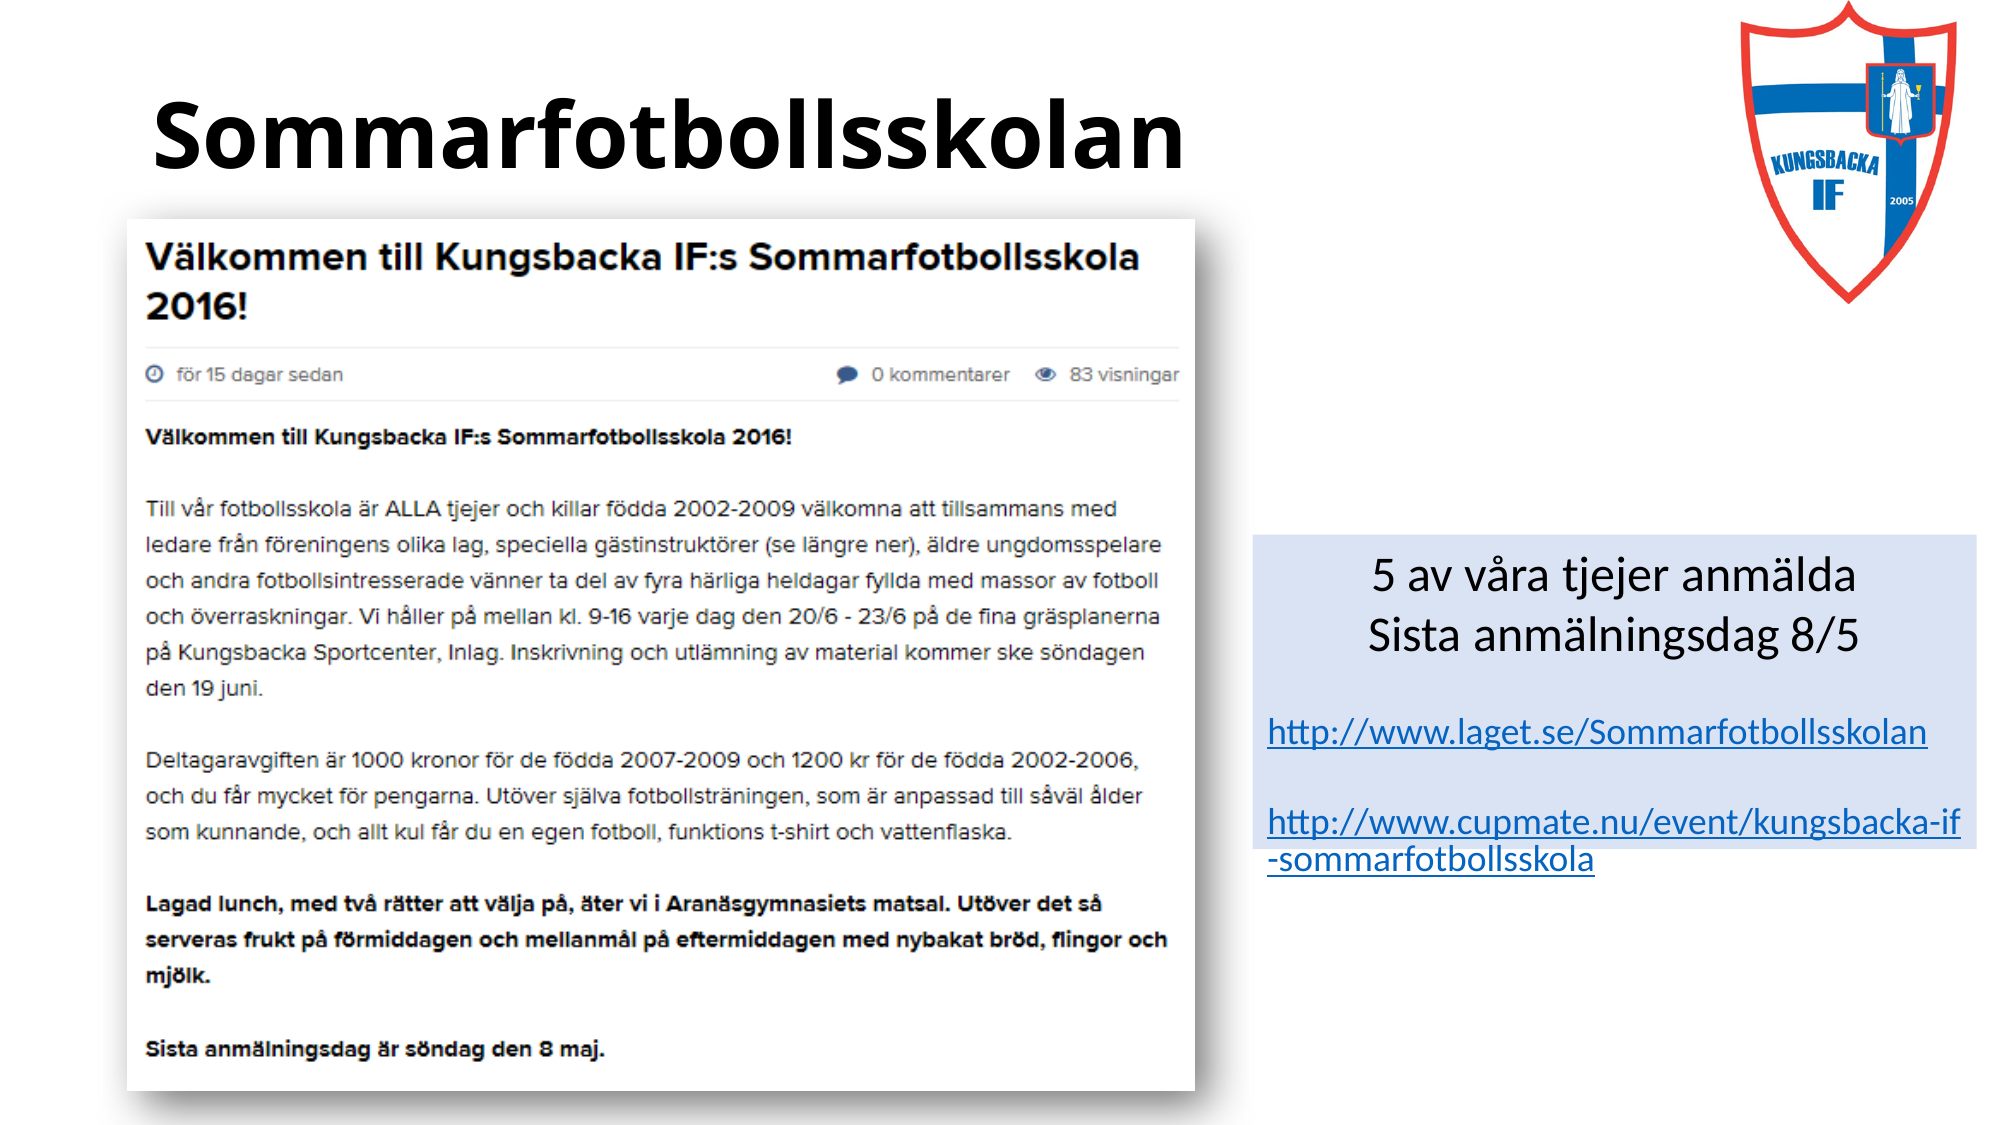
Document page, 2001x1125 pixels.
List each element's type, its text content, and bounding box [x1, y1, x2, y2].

text_box 5 av våra tjejer anmälda Sista anmälningsdag 8/5 http://www.laget.se/Sommarfotbollsskolan http://www.cupmate.nu/event/kungsbacka-if-sommarfotbollsskola [1252, 534, 1977, 850]
title Sommarfotbollsskolan [137, 30, 1863, 249]
picture [1696, 0, 2000, 304]
picture [127, 219, 1195, 1091]
